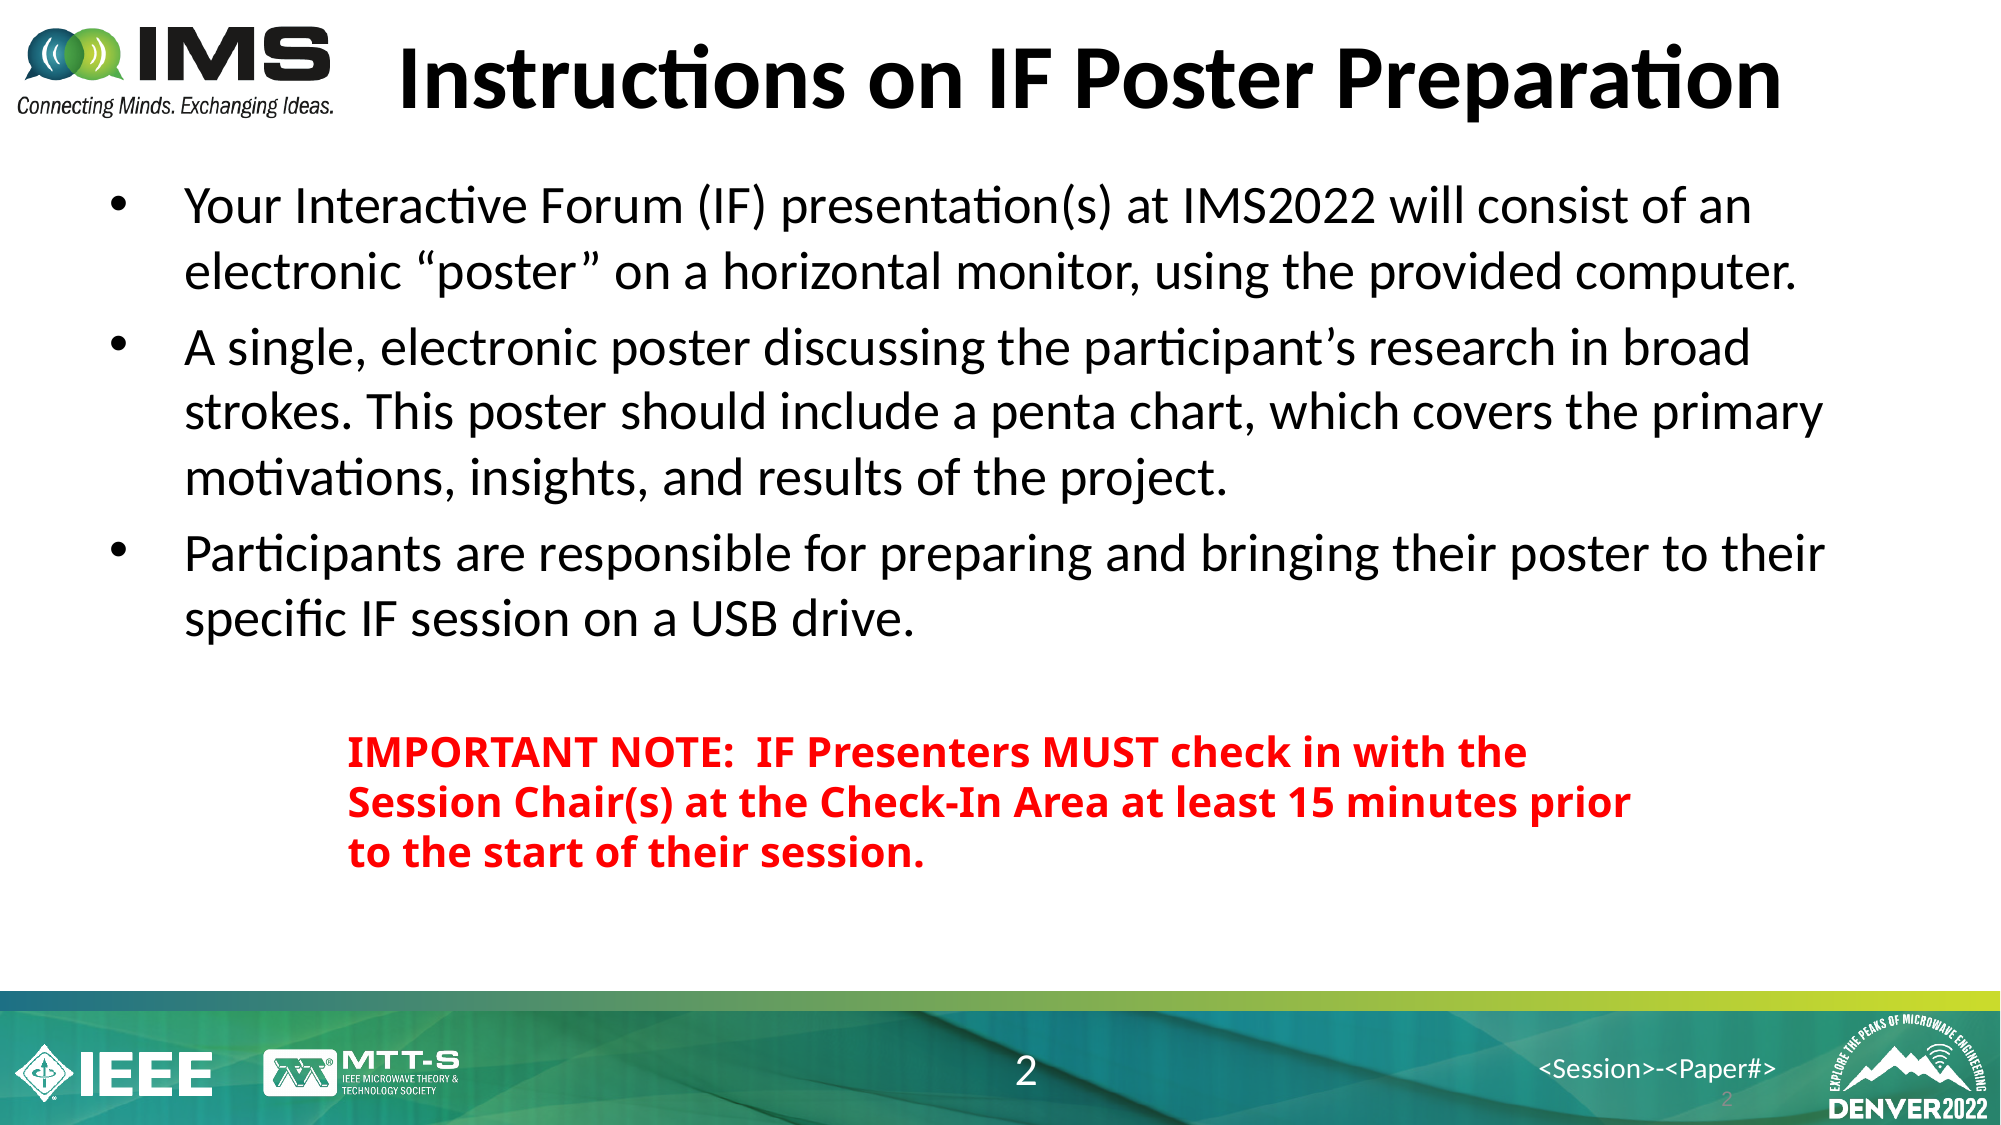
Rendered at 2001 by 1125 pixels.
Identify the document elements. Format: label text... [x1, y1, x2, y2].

text_box Instructions on IF Poster Preparation [382, 0, 1932, 145]
picture [1684, 1061, 1691, 1068]
picture [15, 21, 336, 120]
text_box IMPORTANT NOTE: IF Presenters MUST check in with the Session Chair(s) at the Check-In Area at least 15 minutes prior to the start of their session. [332, 718, 1668, 883]
picture [0, 991, 2001, 1125]
slide_number 2 [1397, 1068, 1748, 1125]
text_box Your Interactive Forum (IF) presentation(s) at IMS2022 will consist of an electronic “poster” on a horizontal monitor, using the provided computer. A single, electronic poster discussing the participant’s research in broad strokes. This poster should include a penta chart, which covers the primary motivations, insights, and results of the project. Participants are responsible for preparing and bringing their poster to their specific IF session on a USB drive. [94, 162, 1906, 897]
